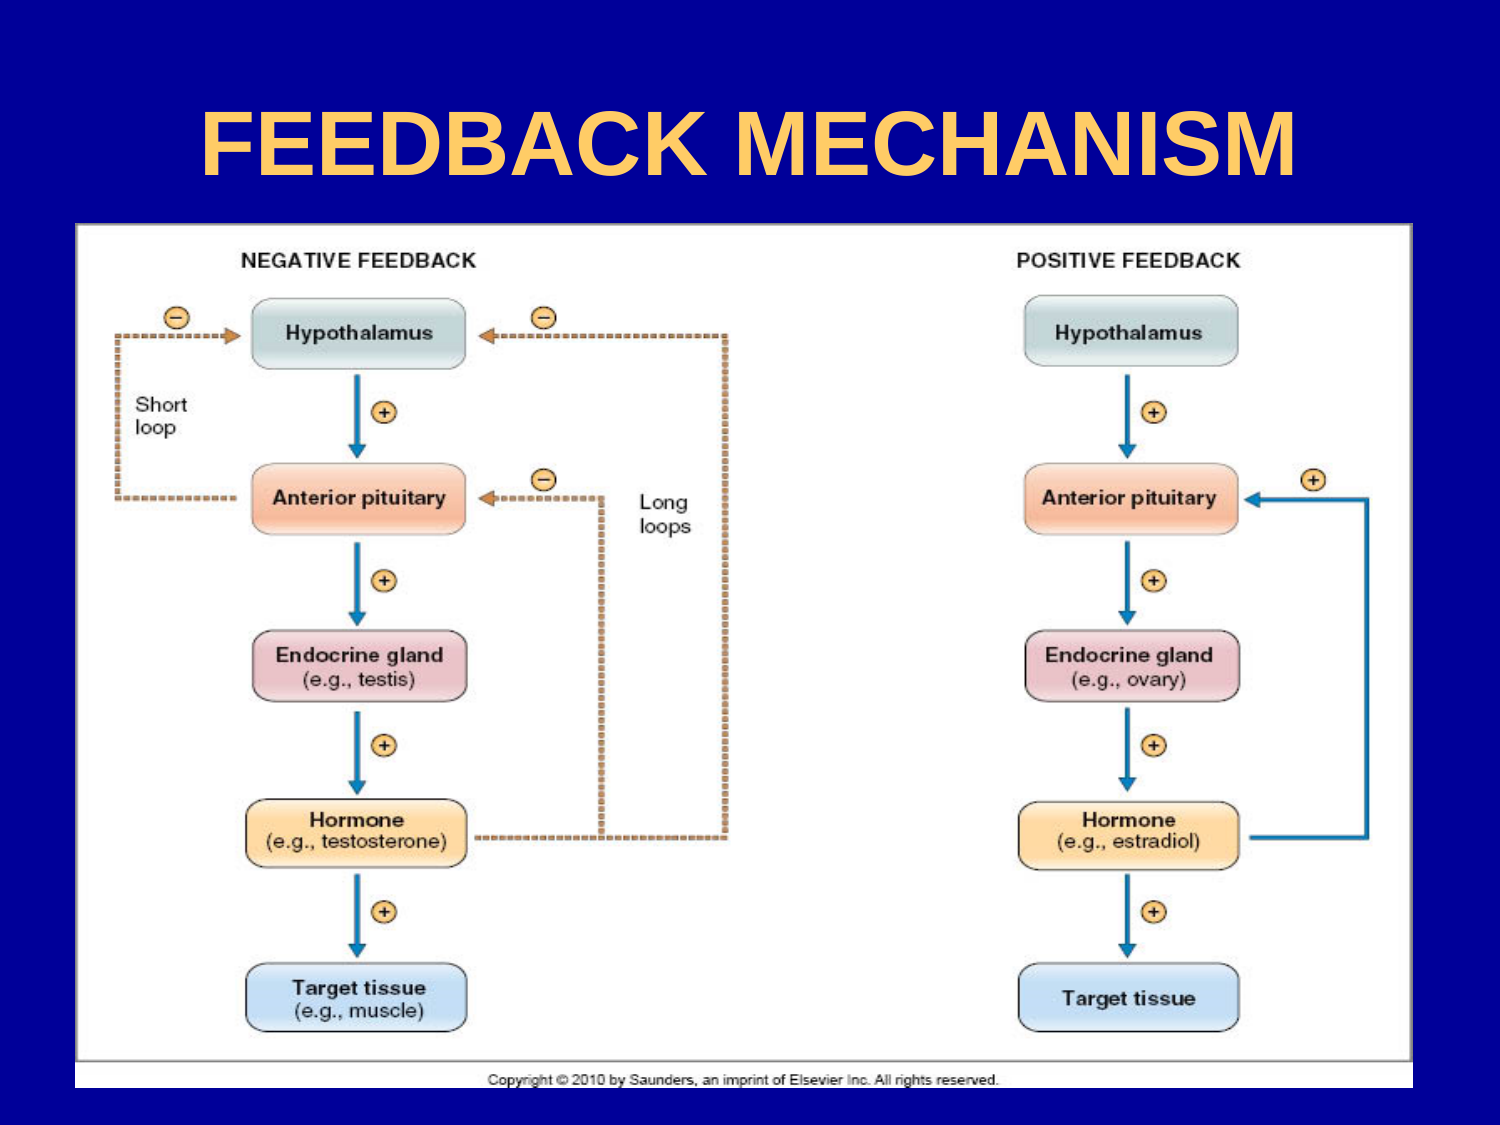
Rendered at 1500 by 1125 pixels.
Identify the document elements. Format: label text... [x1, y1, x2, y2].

title FEEDBACK MECHANISM [74, 44, 1426, 233]
picture [74, 223, 1413, 1088]
